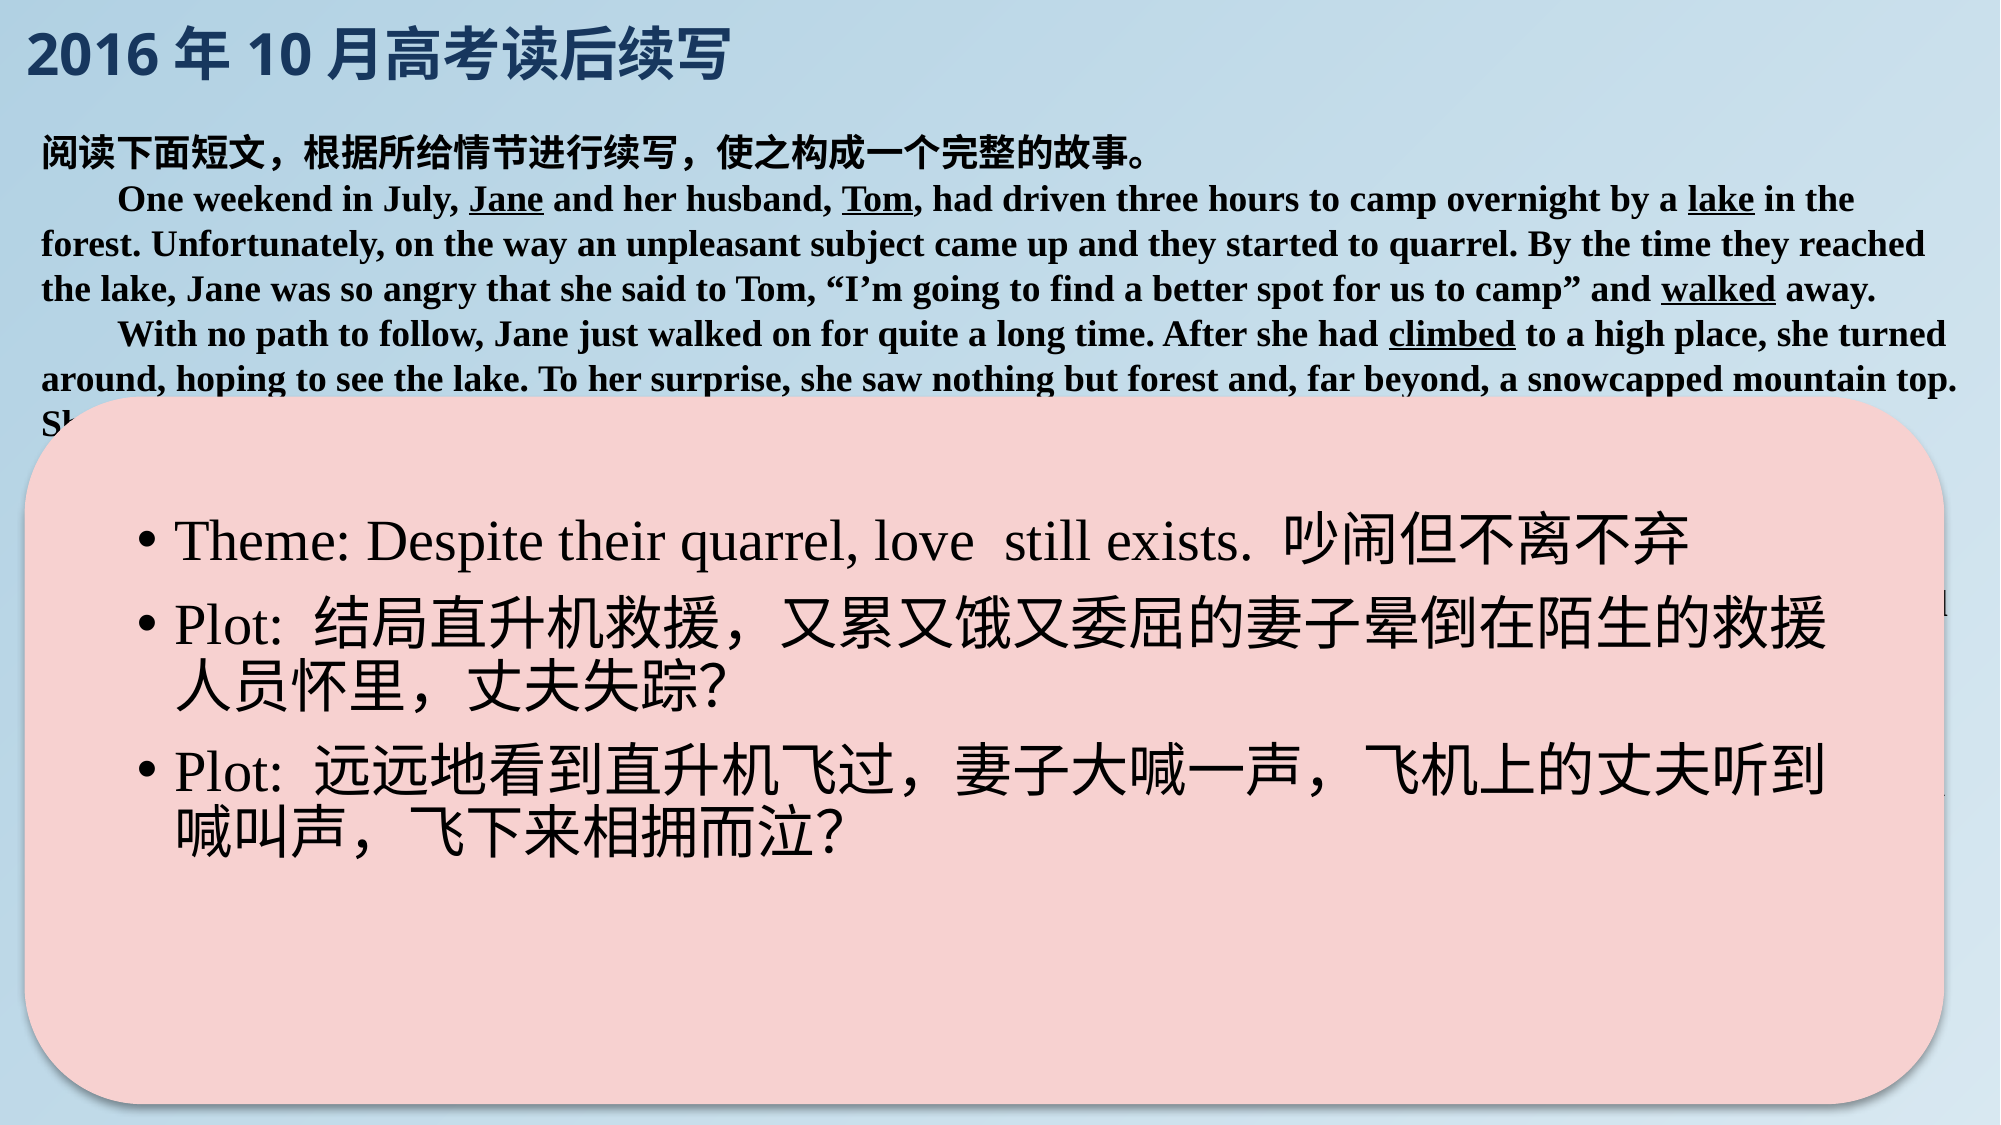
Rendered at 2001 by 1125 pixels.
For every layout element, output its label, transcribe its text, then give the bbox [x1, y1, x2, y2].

list Theme: Despite their quarrel, love still exists. 吵闹但不离不弃 Plot: 结局直升机救援，又累又饿又委屈的妻子晕倒在陌生的救援人员怀里，丈夫失踪？ Plot: 远远地看到直升机飞过，妻子大喊一声，飞机上的丈夫听到喊叫声，飞下来相拥而泣？ [121, 502, 1847, 1125]
text_box [24, 396, 1945, 1103]
text_box 2016年10月高考读后续写 [11, 9, 784, 95]
text_box 阅读下面短文，根据所给情节进行续写，使之构成一个完整的故事。 One weekend in July, Jane and her husband, Tom, had driven three hours to camp overnight by a lake in the forest. Unfortunately, on the way an unpleasant subject came up and they started to quarrel. By the time they reached the lake, Jane was so angry that she said to Tom, “I’m going to find a better spot for us to camp” and walked away. With no path to follow, Jane just walked on for quite a long time. After she had climbed to a high place, she turned around, hoping to see the lake. To her surprise, she saw nothing but forest and, far beyond, a snowcapped mountain top. She suddenly realized that she was lost. “Tom!” she cried. “Help!” No reply. If only she had not left her mobile phone in that bag with Tom. Jane kept moving, but the farther she walked, the more confused she became. As night was beginning to fall, Jane was so tired that she had to stop for the night. Lying awake in the dark, Jane wanted very much to be with Tom and her family. She wanted to hold him and tell him how much she loved him. Jane rose at the break of day, hungry and thirsty. She could hear water trickling (滴落) somewhere at a distance. Quickly she followed the sound to a stream. To her great joy, she also saw some berry bushes. She drank and ate a few berries. Never in her life had she tasted anything better. Feeling stronger now, Jane began to walk along the stream and hope it would lead her to the lake. As she picked her way carefully along the stream, Jane heard a helicopter. Is that for me? Unfortunately, the trees made it impossible for people to see her from above. A few minutes later, another helicopter flew overhead. Jane took off her yellow blouse, thinking that she should go to an open area and flag them if they came back again. But no more helicopters came and it was dark. _________________________________ It was daybreak when Jane woke up. _________________________________________ [26, 121, 1974, 1081]
